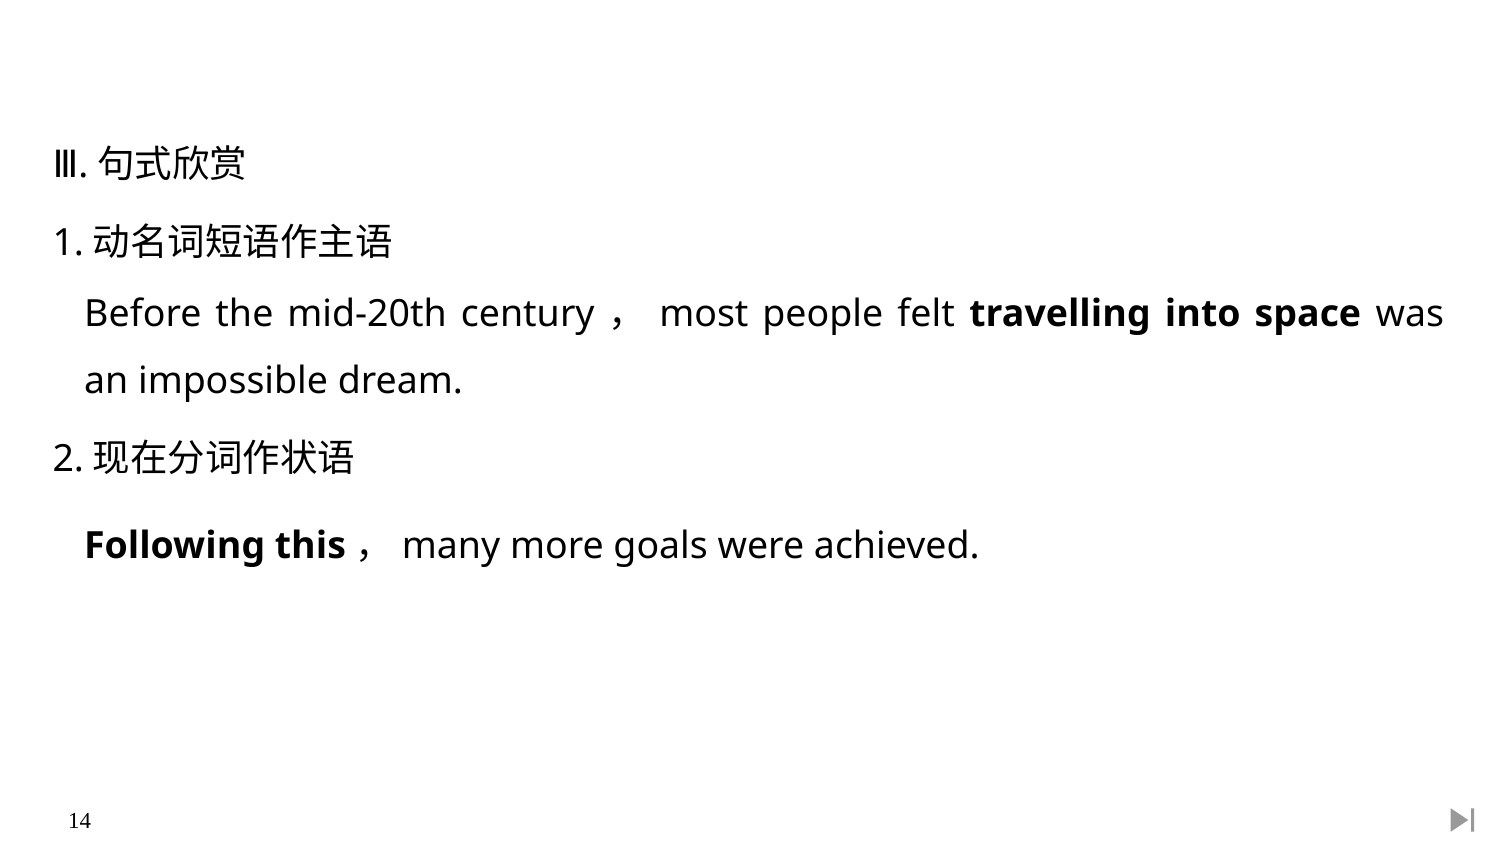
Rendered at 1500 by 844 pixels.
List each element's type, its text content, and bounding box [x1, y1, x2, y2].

text_box 1.动名词短语作主语 [41, 189, 1424, 269]
text_box Before the mid-20th century，most people felt travelling into space was an impossible dream. [72, 260, 1456, 407]
text_box Following this，many more goals were achieved. [72, 492, 1456, 572]
text_box Ⅲ.句式欣赏 [41, 111, 1397, 189]
text_box 2.现在分词作状语 [41, 405, 1424, 485]
